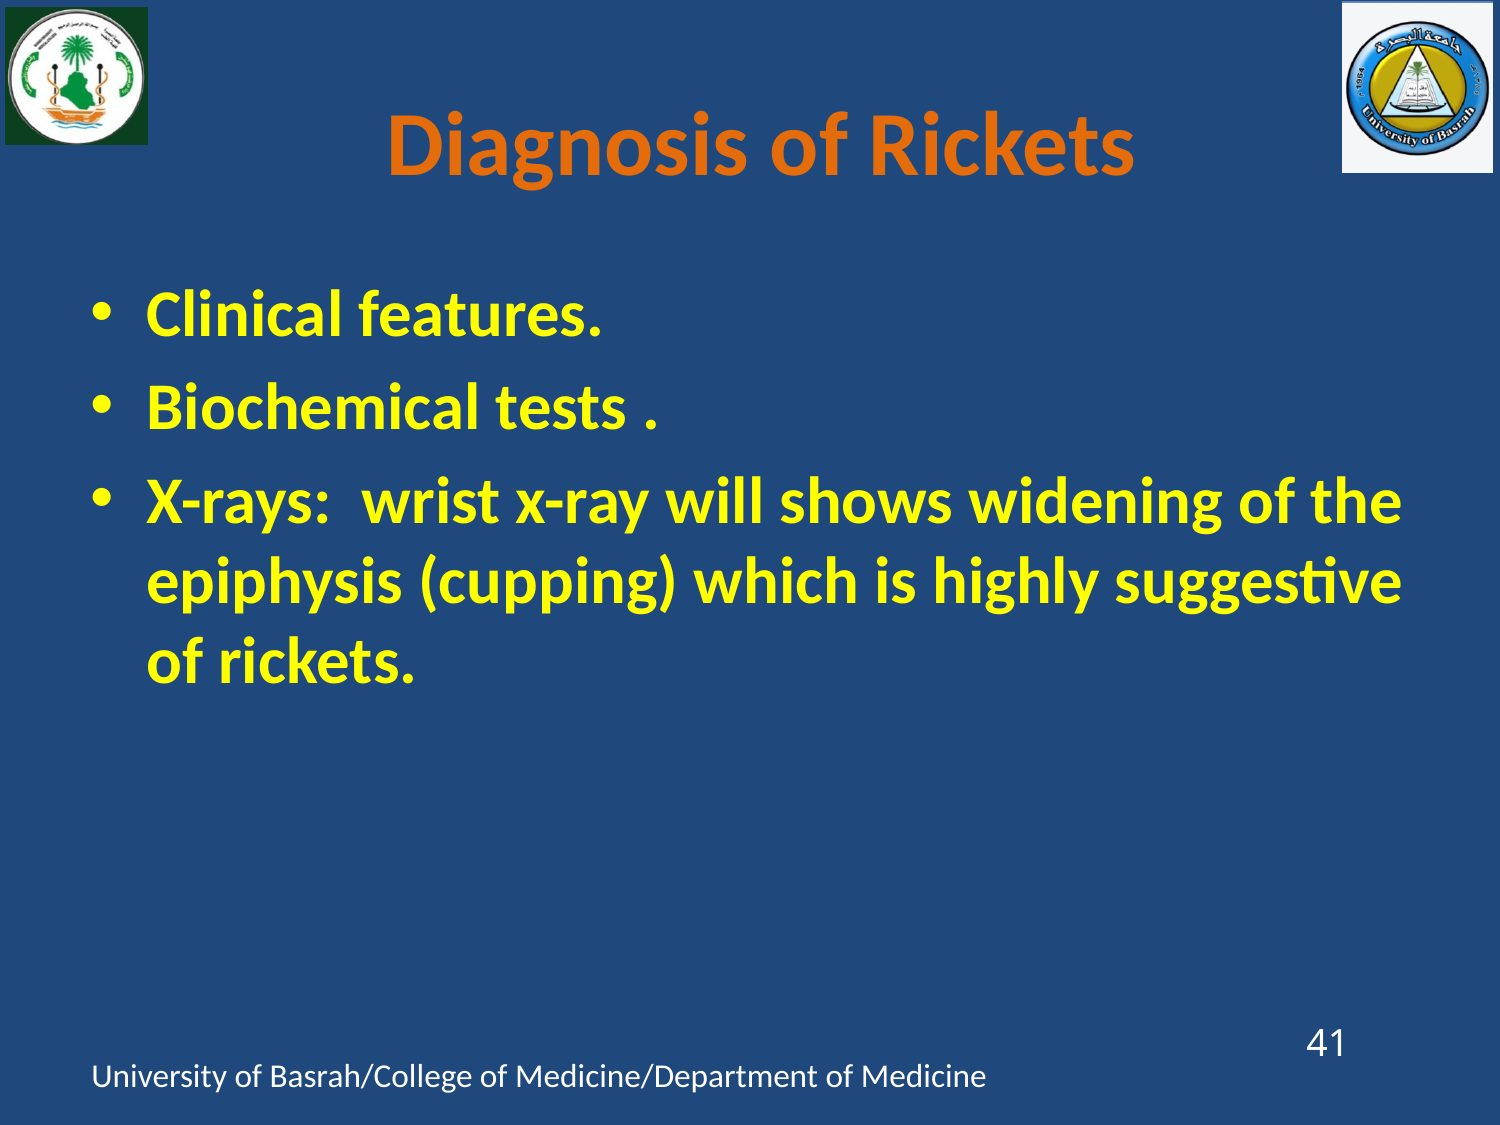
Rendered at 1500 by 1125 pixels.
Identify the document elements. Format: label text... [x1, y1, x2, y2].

slide_number 41 [1139, 1011, 1365, 1102]
picture [1342, 1, 1493, 173]
footer University of Basrah/College of Medicine/Department of Medicine [76, 1046, 1176, 1103]
title Diagnosis of Rickets [75, 45, 1425, 233]
picture [5, 7, 148, 145]
list Clinical features. Biochemical tests . X-rays: wrist x-ray will shows widening of the epiphysis (cupping) which is highly suggestive of rickets. [75, 262, 1425, 1005]
